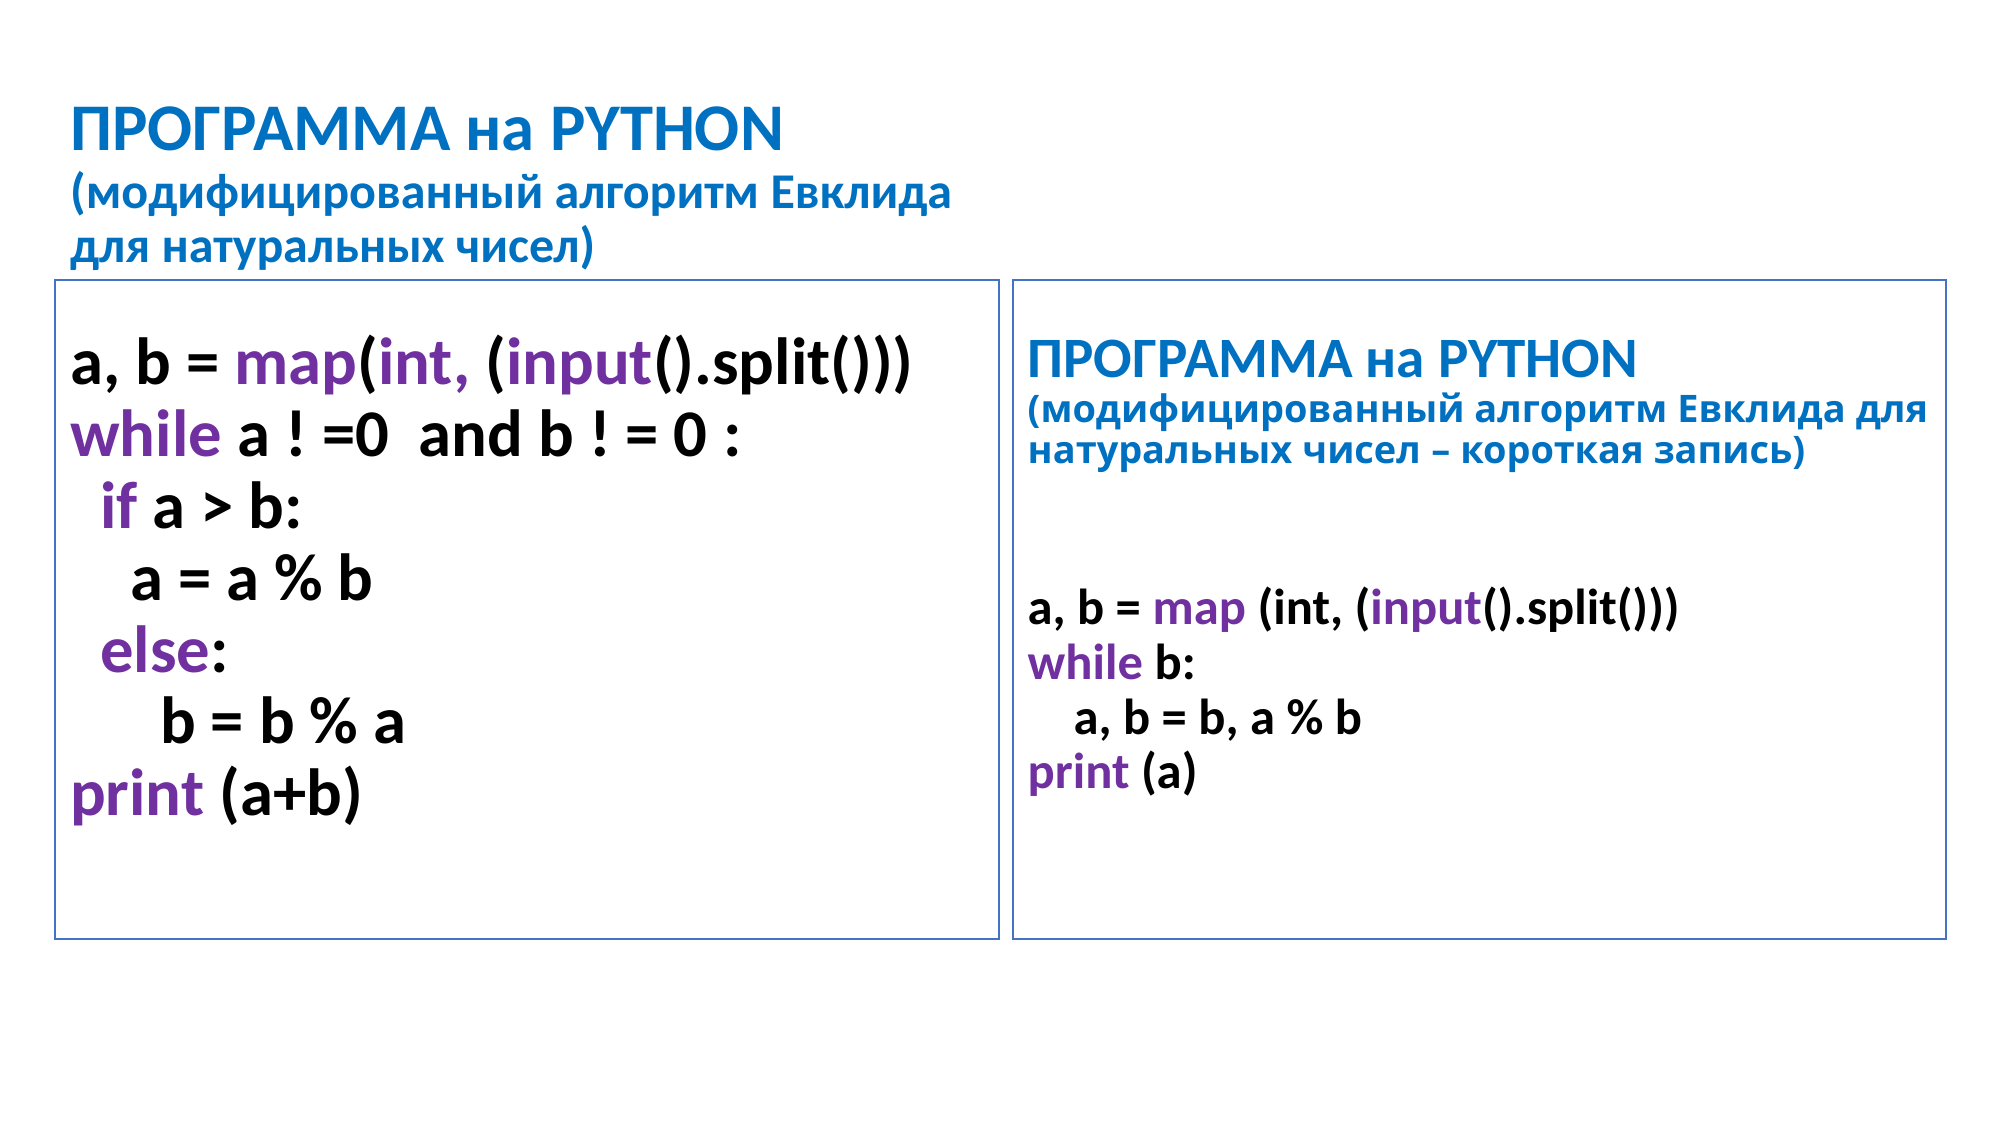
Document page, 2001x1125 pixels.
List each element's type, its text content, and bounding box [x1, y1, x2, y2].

text_box ПРОГРАММА на PYTHON (модифицированный алгоритм Евклида для натуральных чисел – короткая запись) a, b = map (int, (input().split())) while b: a, b = b, a % b print (a) [1012, 279, 1947, 940]
title ПРОГРАММА на PYTHON (модифицированный алгоритм Евклида для натуральных чисел) a, b = map(int, (input().split())) while a ! =0 and b ! = 0 : if a > b: a = a % b else: b = b % a print (a+b) [54, 279, 1000, 940]
